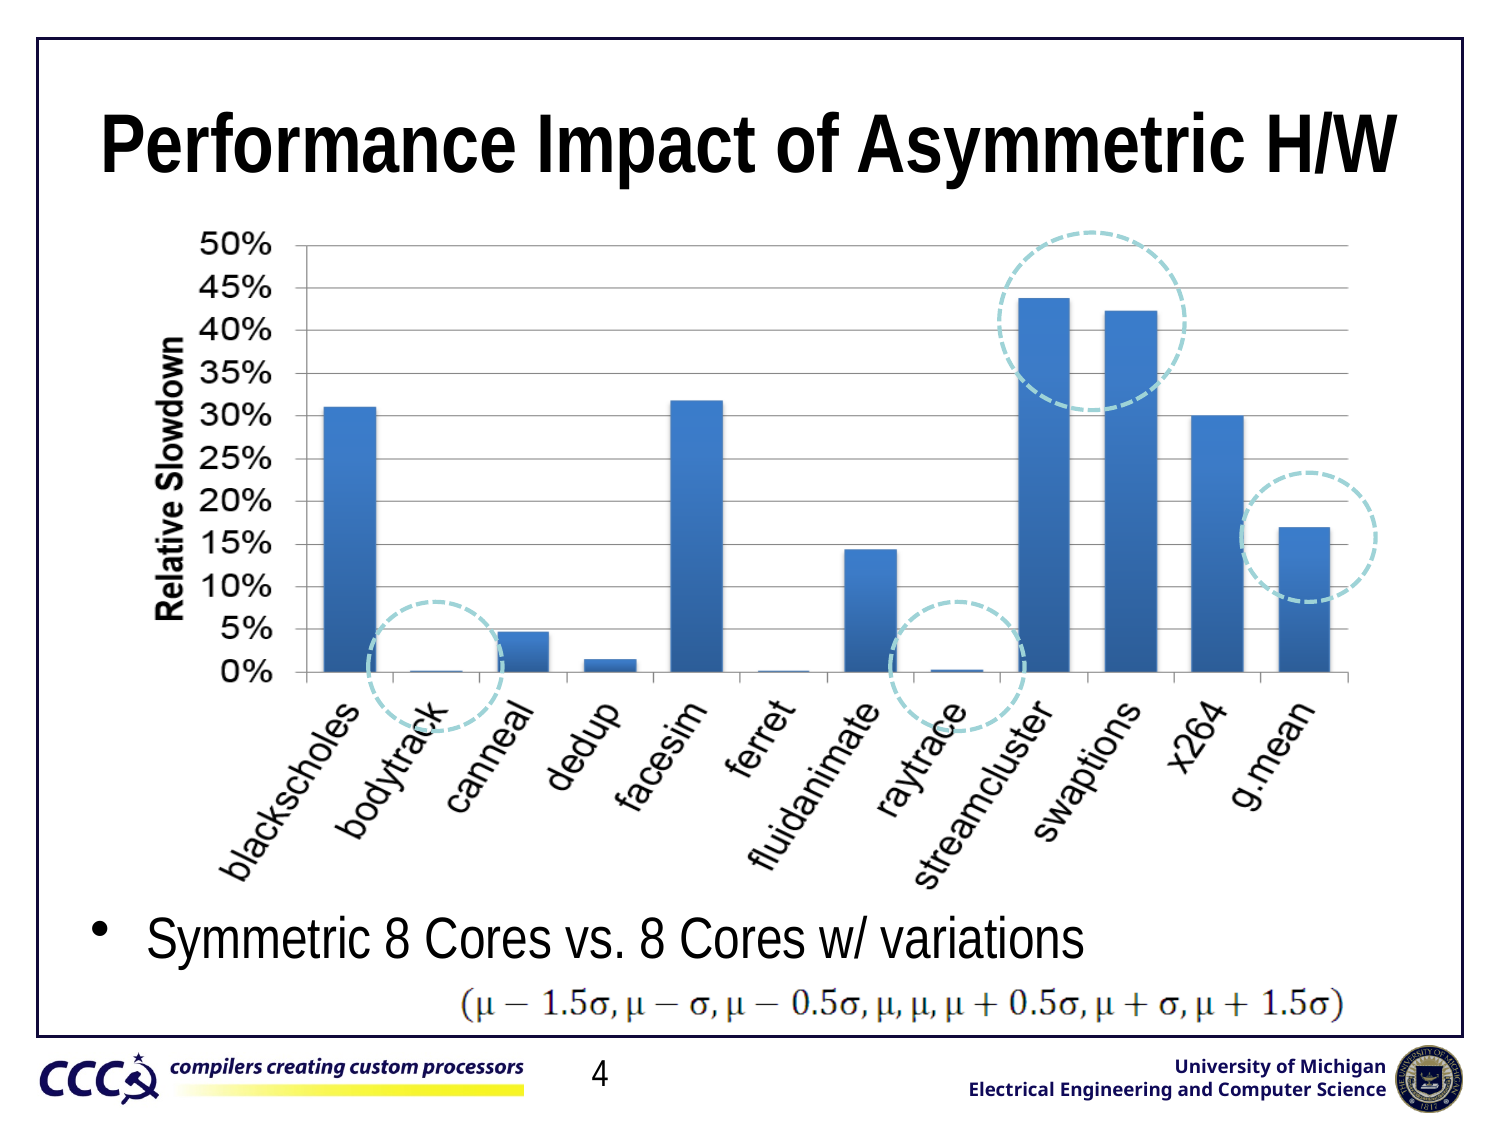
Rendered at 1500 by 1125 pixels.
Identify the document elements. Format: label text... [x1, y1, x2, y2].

picture [126, 222, 1369, 903]
list Symmetric 8 Cores vs. 8 Cores w/ variations [74, 893, 1426, 981]
title Performance Impact of Asymmetric H/W [74, 44, 1426, 233]
picture [459, 980, 1346, 1031]
picture [37, 1052, 524, 1108]
